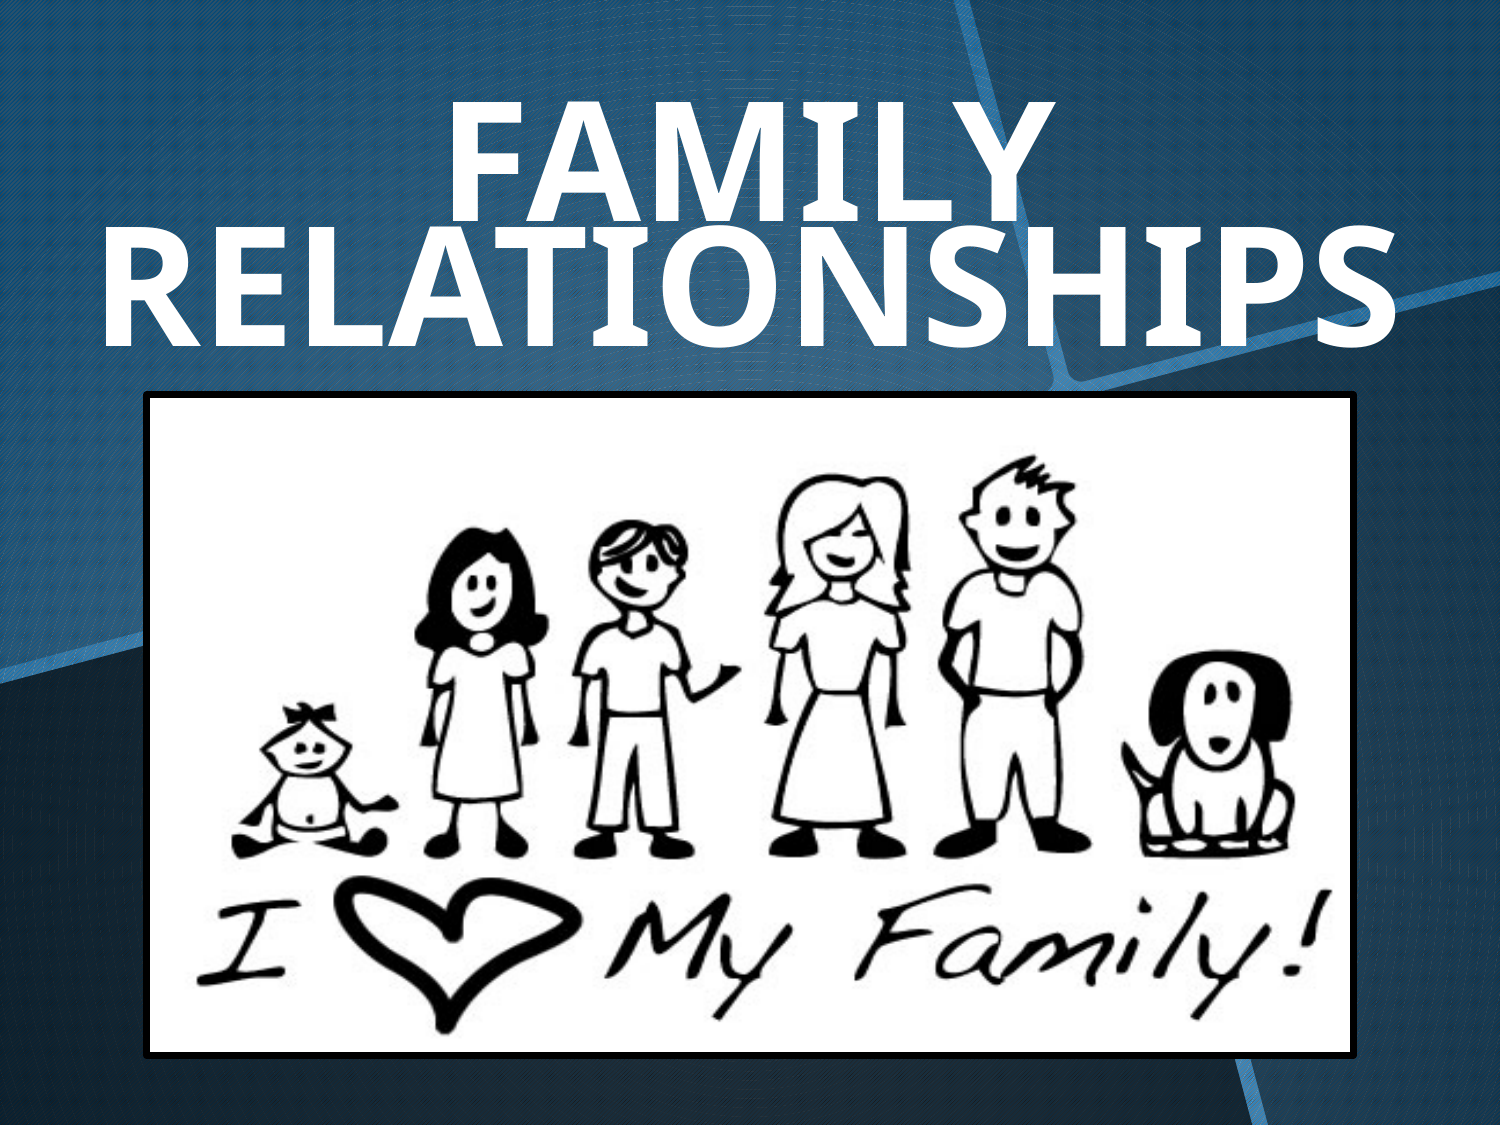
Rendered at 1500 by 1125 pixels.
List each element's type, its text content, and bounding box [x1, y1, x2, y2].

title FAMILY RELATIONSHIPS [17, 50, 1478, 388]
picture [149, 397, 1351, 1053]
